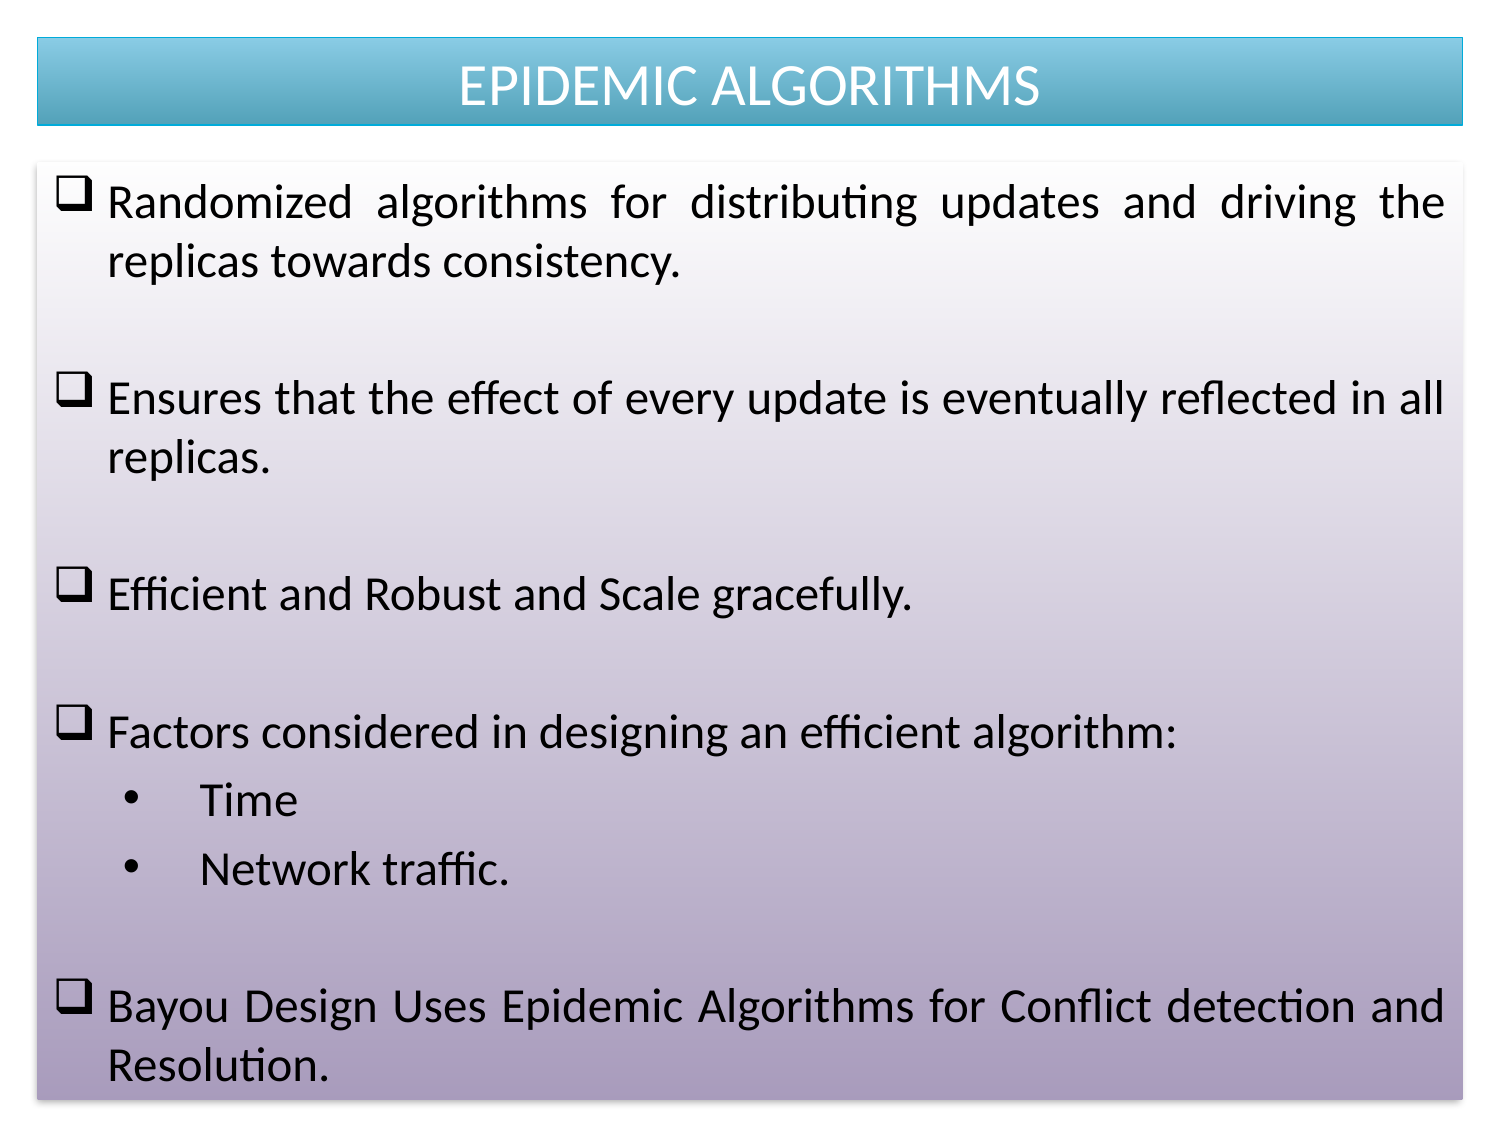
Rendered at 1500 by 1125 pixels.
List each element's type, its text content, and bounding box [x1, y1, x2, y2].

title EPIDEMIC ALGORITHMS [37, 37, 1463, 126]
list Randomized algorithms for distributing updates and driving the replicas towards consistency. Ensures that the effect of every update is eventually reflected in all replicas. Efficient and Robust and Scale gracefully. Factors considered in designing an efficient algorithm: Time Network traffic. Bayou Design Uses Epidemic Algorithms for Conflict detection and Resolution. [37, 162, 1463, 1101]
